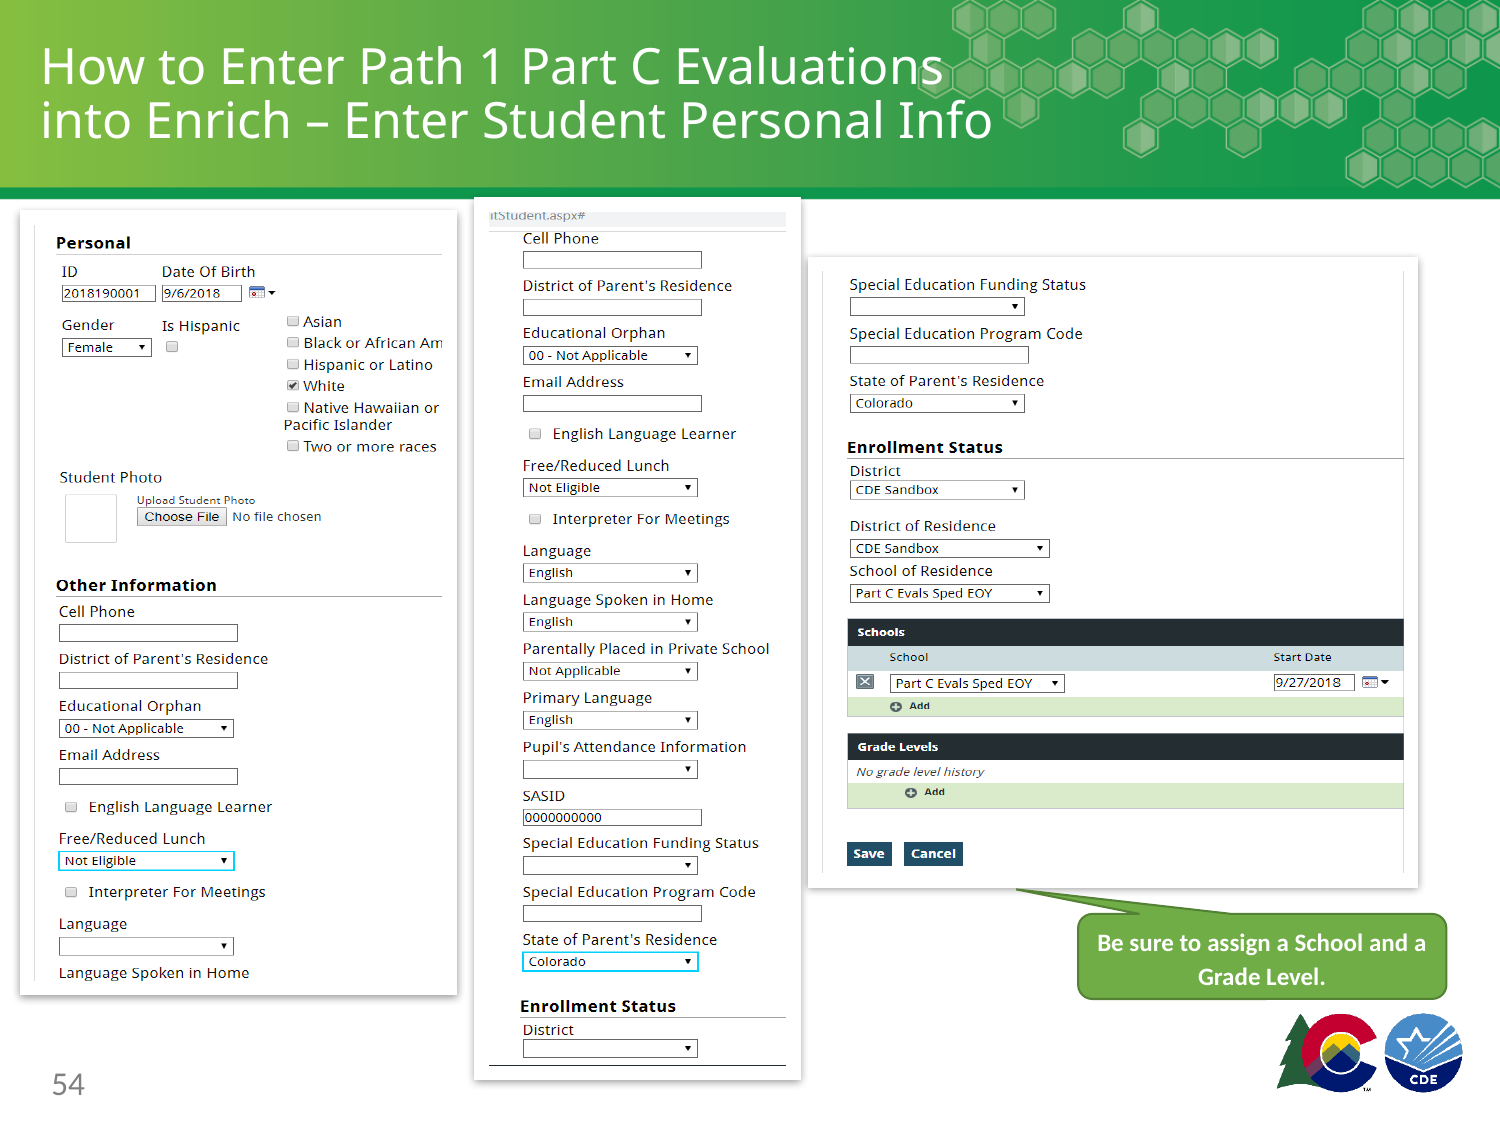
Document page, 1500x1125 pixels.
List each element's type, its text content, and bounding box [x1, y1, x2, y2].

picture [488, 211, 787, 1066]
slide_number 54 [36, 1054, 375, 1115]
title How to Enter Path 1 Part C Evaluations into Enrich – Enter Student Personal Info [40, 41, 1038, 166]
picture [0, 0, 1500, 200]
picture [1275, 1012, 1463, 1093]
picture [34, 224, 443, 981]
picture [822, 271, 1404, 874]
text_box Be sure to assign a School and a Grade Level. [1015, 888, 1448, 1001]
